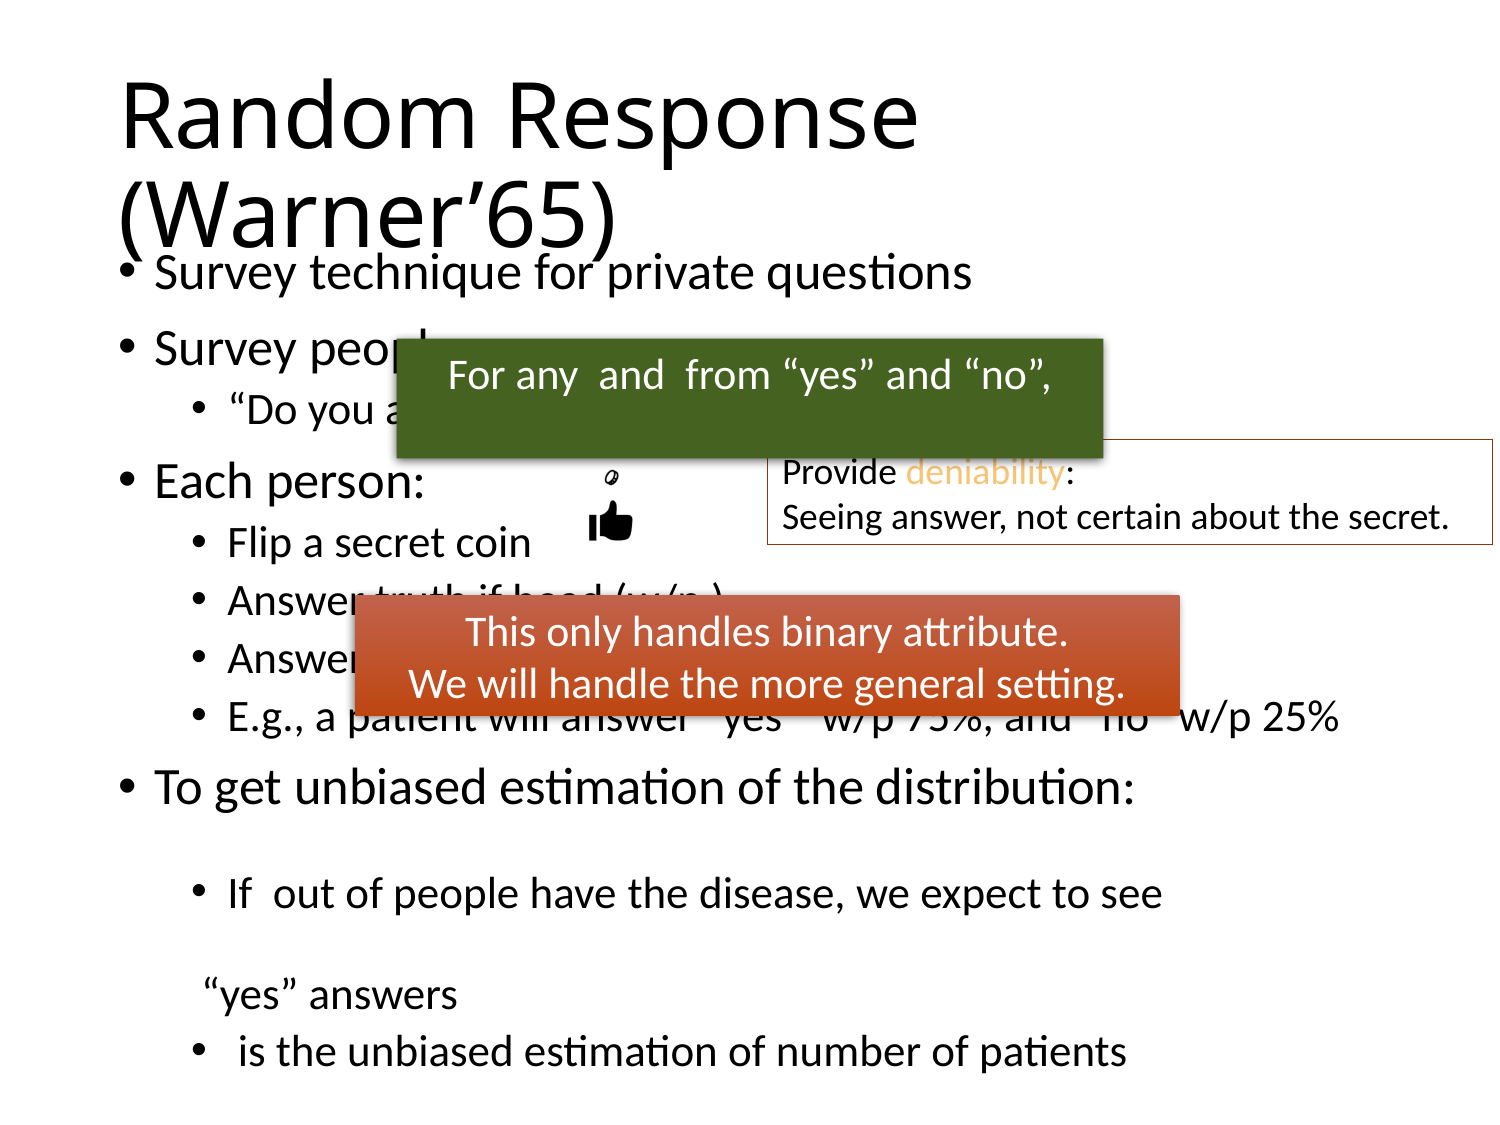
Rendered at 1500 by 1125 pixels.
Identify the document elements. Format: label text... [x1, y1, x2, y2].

footer [496, 1042, 1004, 1103]
picture [583, 469, 640, 546]
text_box This only handles binary attribute. We will handle the more general setting. [355, 595, 1180, 716]
title Random Response (Warner’65) [103, 59, 1397, 278]
slide_number 9 [1059, 1042, 1397, 1103]
text_box Provide deniability: Seeing answer, not certain about the secret. [767, 439, 1493, 545]
